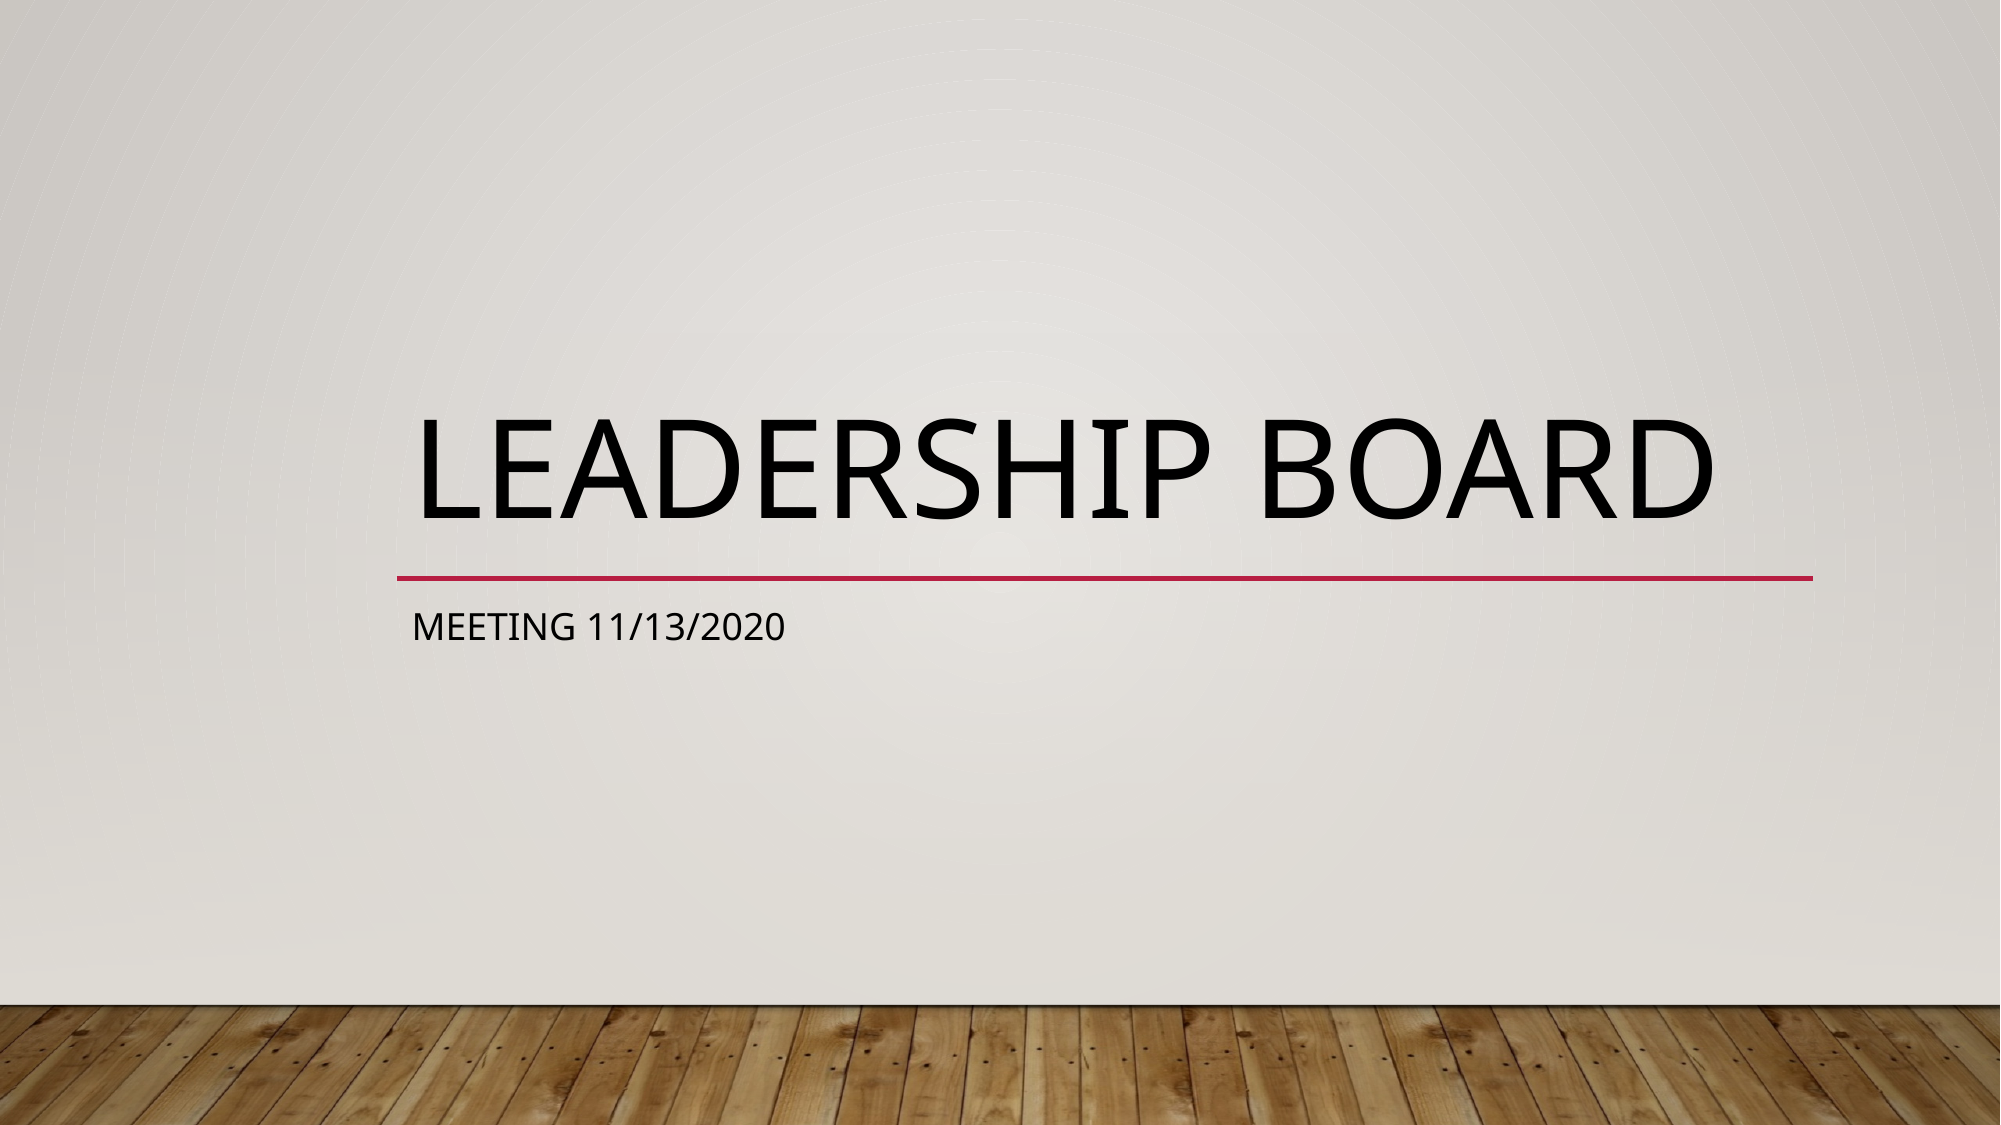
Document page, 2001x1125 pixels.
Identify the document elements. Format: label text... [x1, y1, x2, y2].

picture [0, 1005, 2000, 1125]
title Leadership Board [396, 131, 1814, 549]
subtitle Meeting 11/13/2020 [396, 579, 1814, 740]
